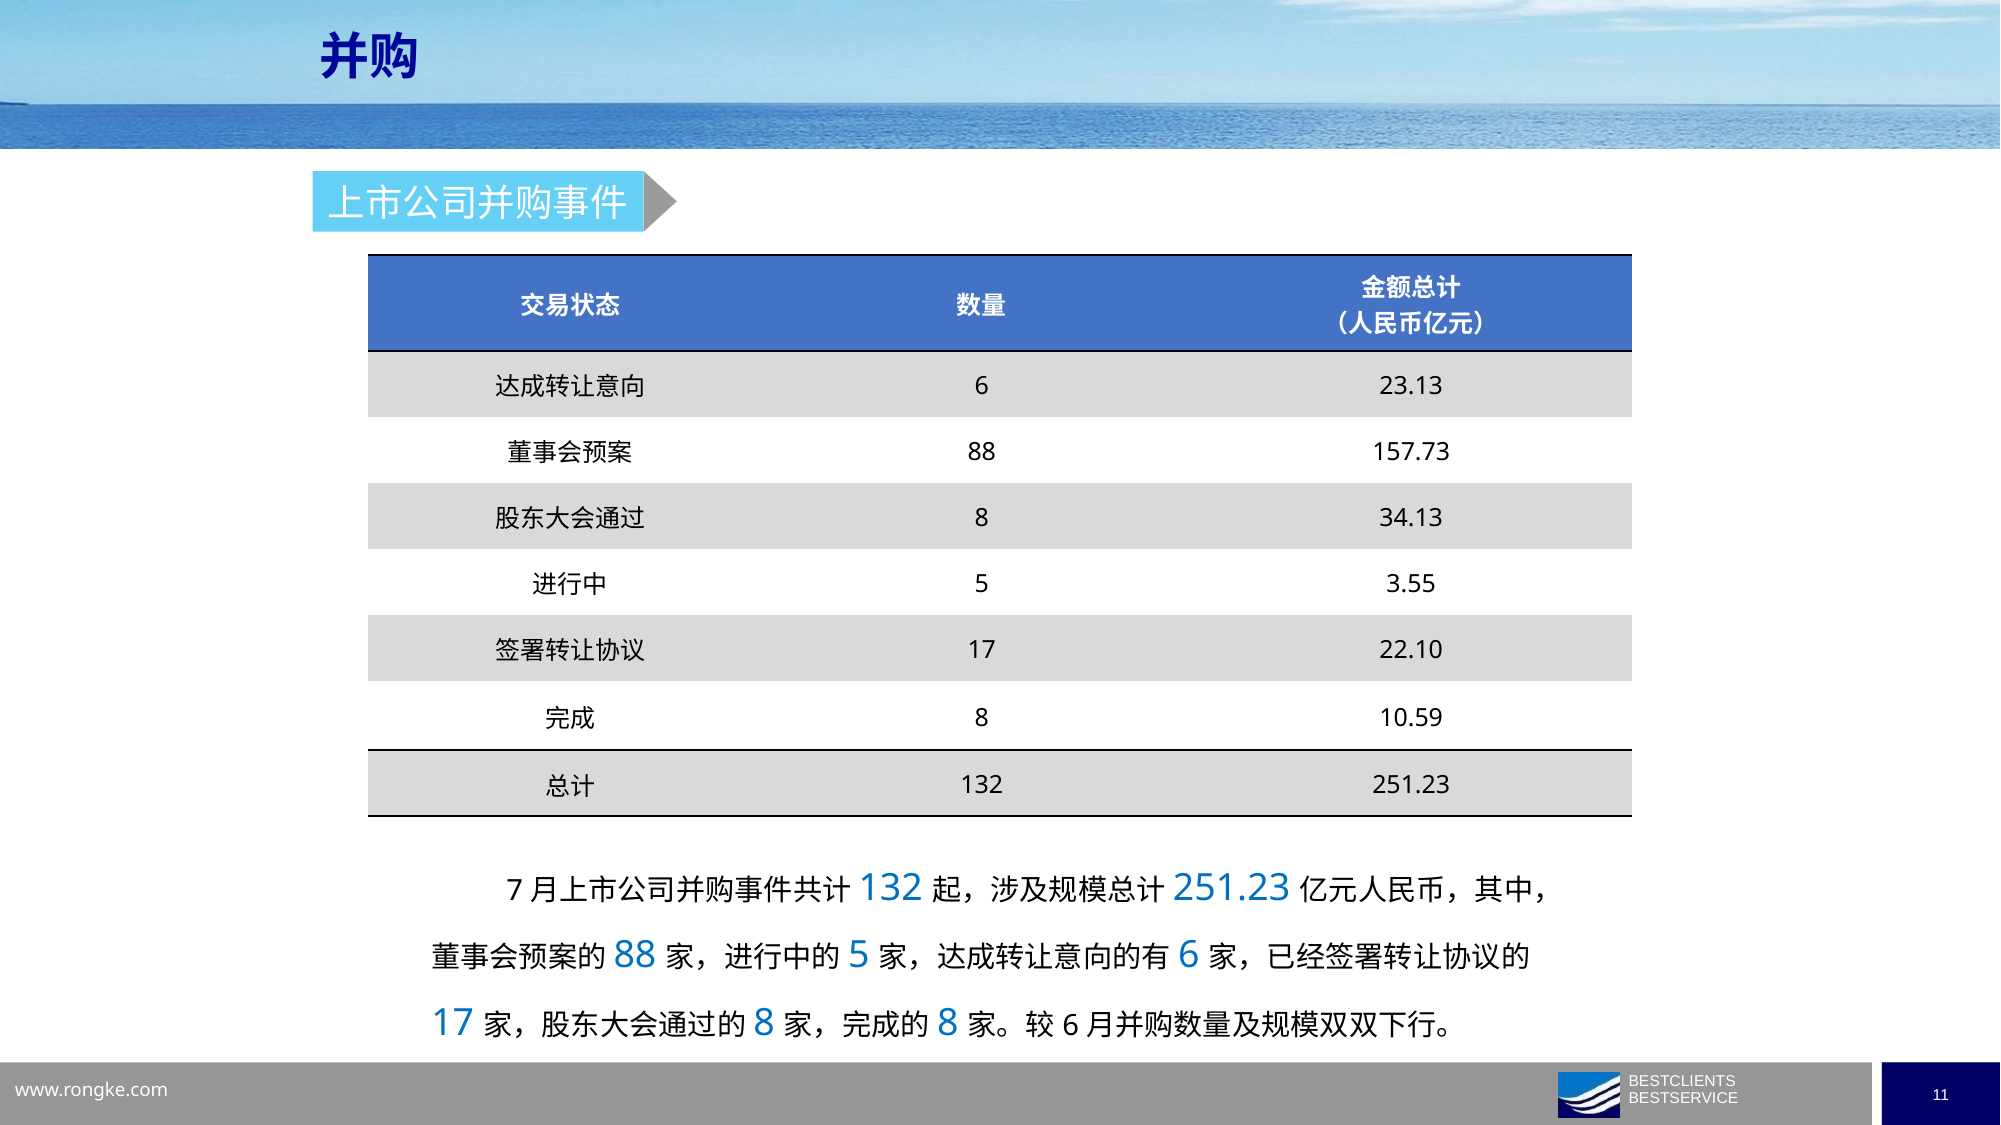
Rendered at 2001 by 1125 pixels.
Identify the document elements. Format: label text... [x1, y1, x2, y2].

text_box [312, 170, 677, 232]
table_cell 157.73 [1191, 417, 1632, 483]
table_cell 董事会预案 [368, 417, 773, 483]
table_cell 3.55 [1191, 549, 1632, 615]
table_cell 进行中 [368, 549, 773, 615]
table_cell 签署转让协议 [368, 615, 773, 681]
table_header 金额总计 （人民币亿元） [1191, 256, 1632, 350]
text_box 并购 [304, 23, 1655, 129]
table_cell 23.13 [1191, 352, 1632, 417]
table_cell 6 [773, 352, 1191, 417]
table_cell 5 [773, 549, 1191, 615]
table_cell 17 [773, 615, 1191, 681]
table_cell 251.23 [1191, 751, 1632, 815]
text_box 7月上市公司并购事件共计132起，涉及规模总计251.23亿元人民币，其中，董事会预案的88家，进行中的5家，达成转让意向的有6家，已经签署转让协议的17家，股东大会通过的8家，完成的8家。较6月并购数量及规模双双下行。 [431, 840, 1569, 1043]
table_cell 8 [773, 483, 1191, 549]
picture [1558, 1072, 1620, 1118]
table_cell 34.13 [1191, 483, 1632, 549]
table_cell 10.59 [1191, 681, 1632, 749]
table_cell 完成 [368, 681, 773, 749]
table_cell 8 [773, 681, 1191, 749]
picture [0, 0, 2000, 149]
table_cell 达成转让意向 [368, 352, 773, 417]
table_header 交易状态 [368, 256, 773, 350]
table_cell 总计 [368, 751, 773, 815]
table_cell 132 [773, 751, 1191, 815]
table_cell 股东大会通过 [368, 483, 773, 549]
table_cell 88 [773, 417, 1191, 483]
table_cell 22.10 [1191, 615, 1632, 681]
table_header 数量 [773, 256, 1191, 350]
